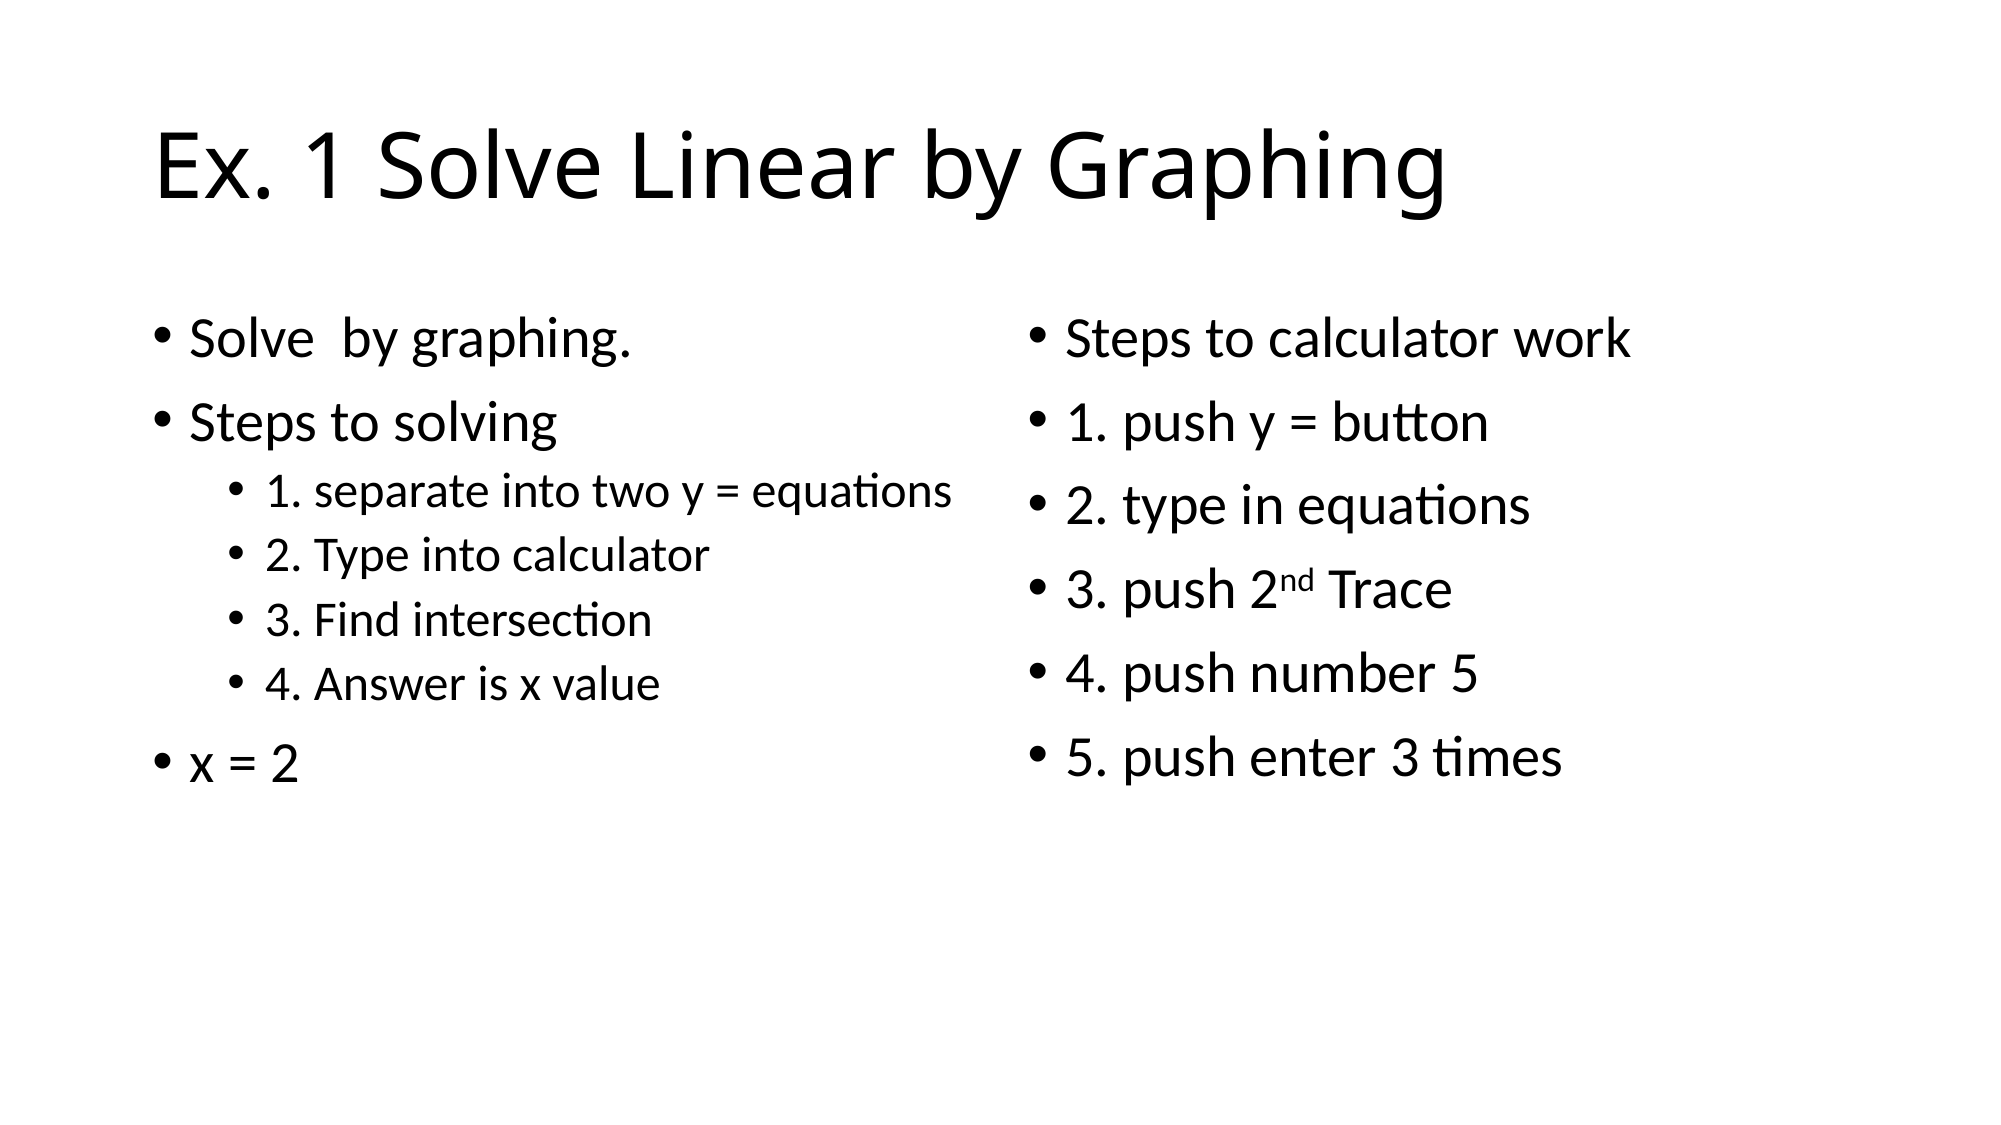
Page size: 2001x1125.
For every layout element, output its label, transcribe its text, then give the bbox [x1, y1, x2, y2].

list Steps to calculator work 1. push y = button 2. type in equations 3. push 2nd Trace 4. push number 5 5. push enter 3 times [1012, 299, 1863, 1014]
title Ex. 1 Solve Linear by Graphing [137, 59, 1863, 278]
